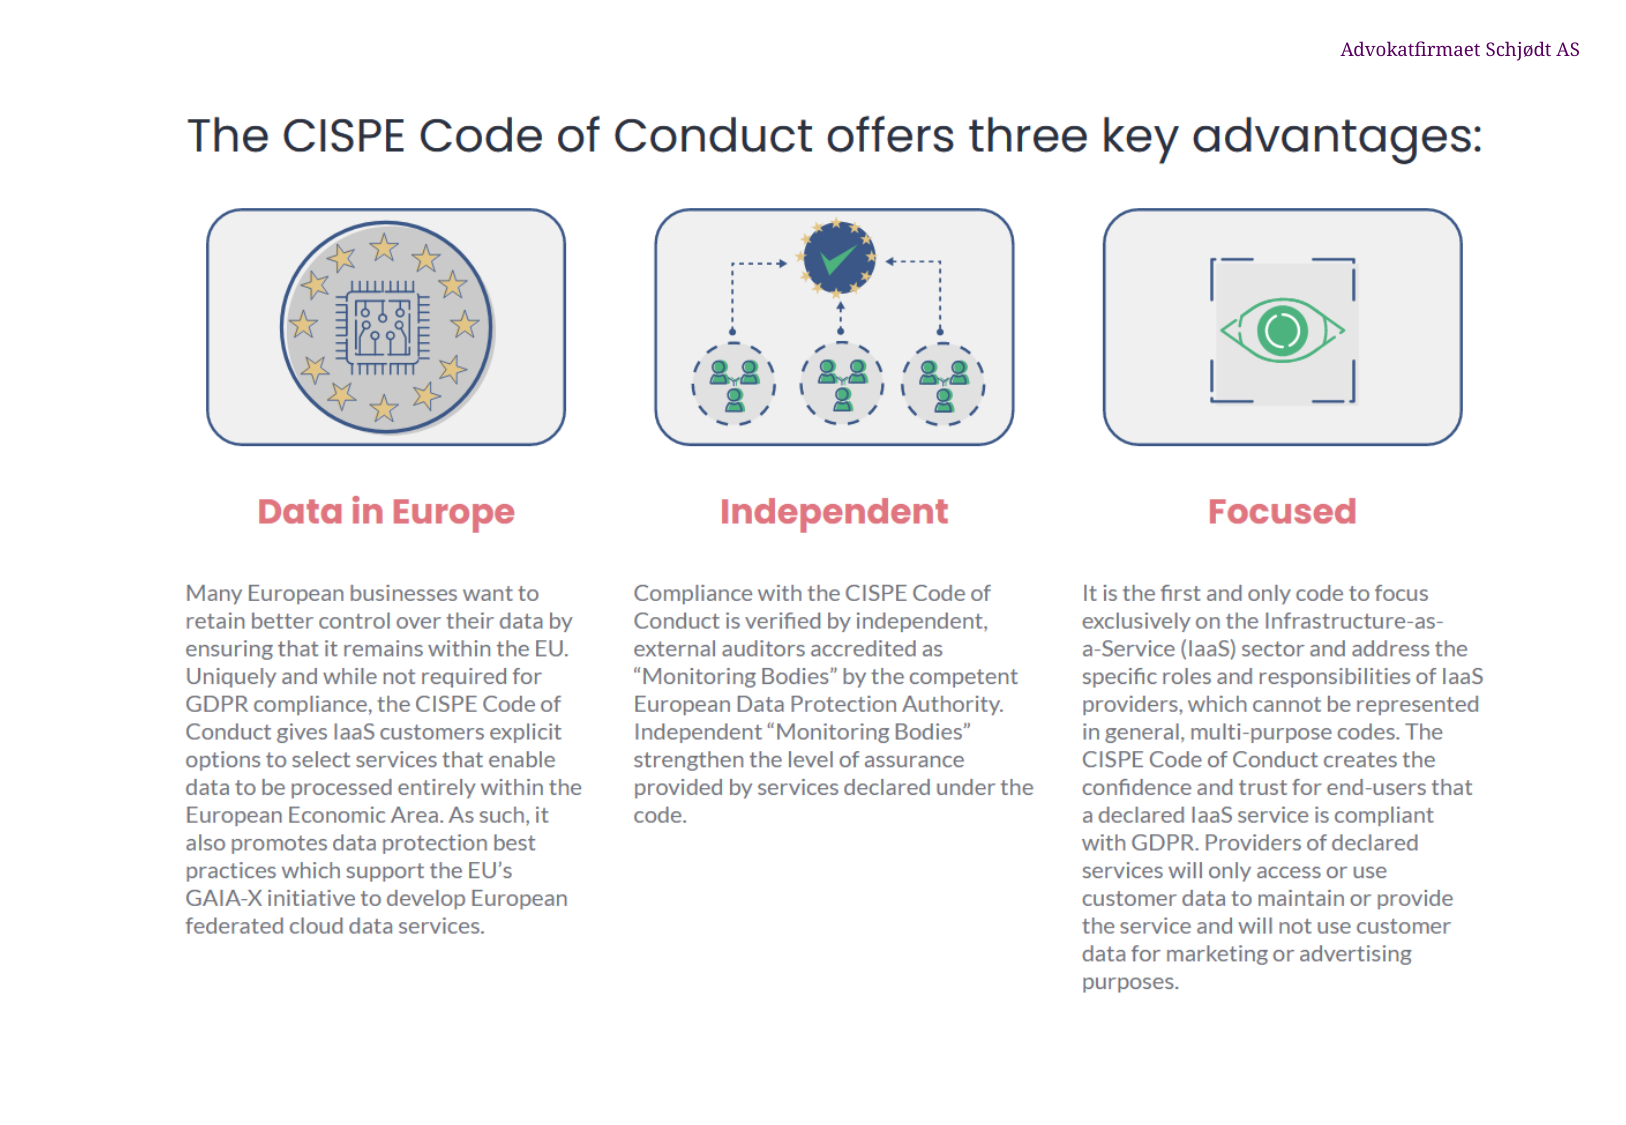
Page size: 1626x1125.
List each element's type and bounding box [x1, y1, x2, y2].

picture [175, 110, 1502, 1010]
